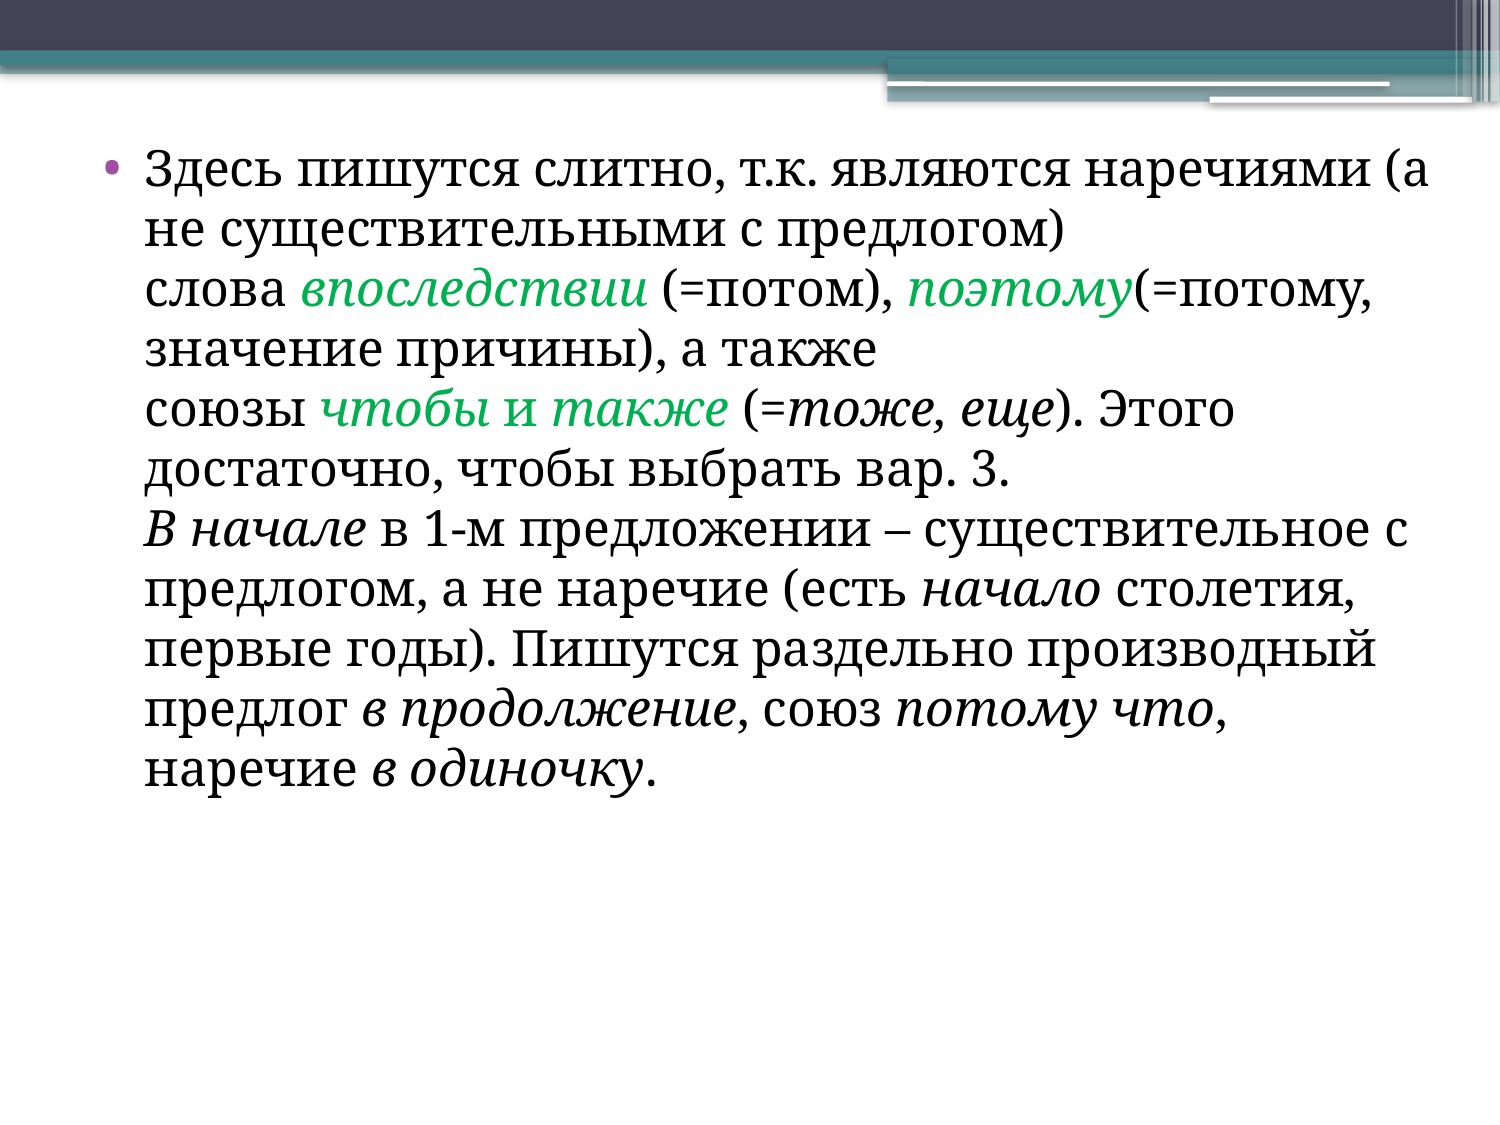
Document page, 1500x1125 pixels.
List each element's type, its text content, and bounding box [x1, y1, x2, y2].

list Здесь пишутся слитно, т.к. являются наречиями (а не существительными с предлогом) слова впоследствии (=потом), поэтому(=потому, значение причины), а также союзы чтобы и также (=тоже, еще). Этого достаточно, чтобы выбрать вар. 3. В начале в 1-м предложении – существительное с предлогом, а не наречие (есть начало столетия, первые годы). Пишутся раздельно производный предлог в продолжение, союз потому что, наречие в одиночку. [70, 128, 1465, 1090]
